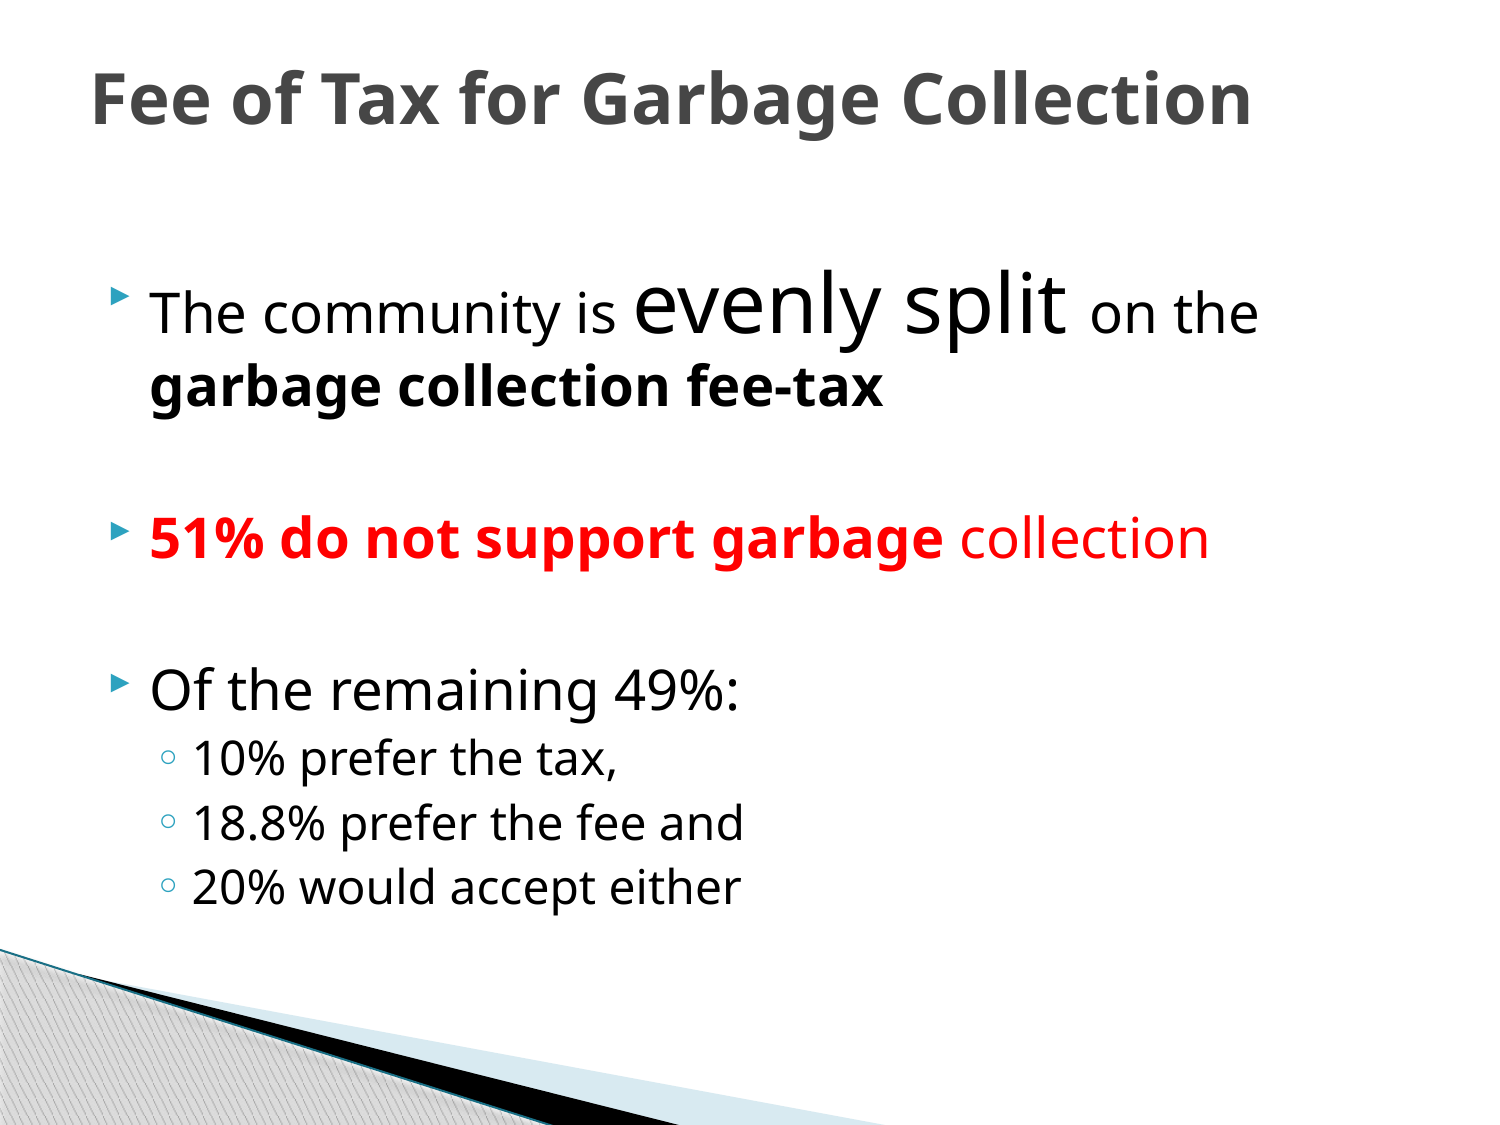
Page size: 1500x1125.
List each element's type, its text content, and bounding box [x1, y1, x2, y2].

list The community is evenly split on the garbage collection fee-tax 51% do not support garbage collection Of the remaining 49%: 10% prefer the tax, 18.8% prefer the fee and 20% would accept either [75, 243, 1425, 986]
title Fee of Tax for Garbage Collection [75, 45, 1425, 233]
